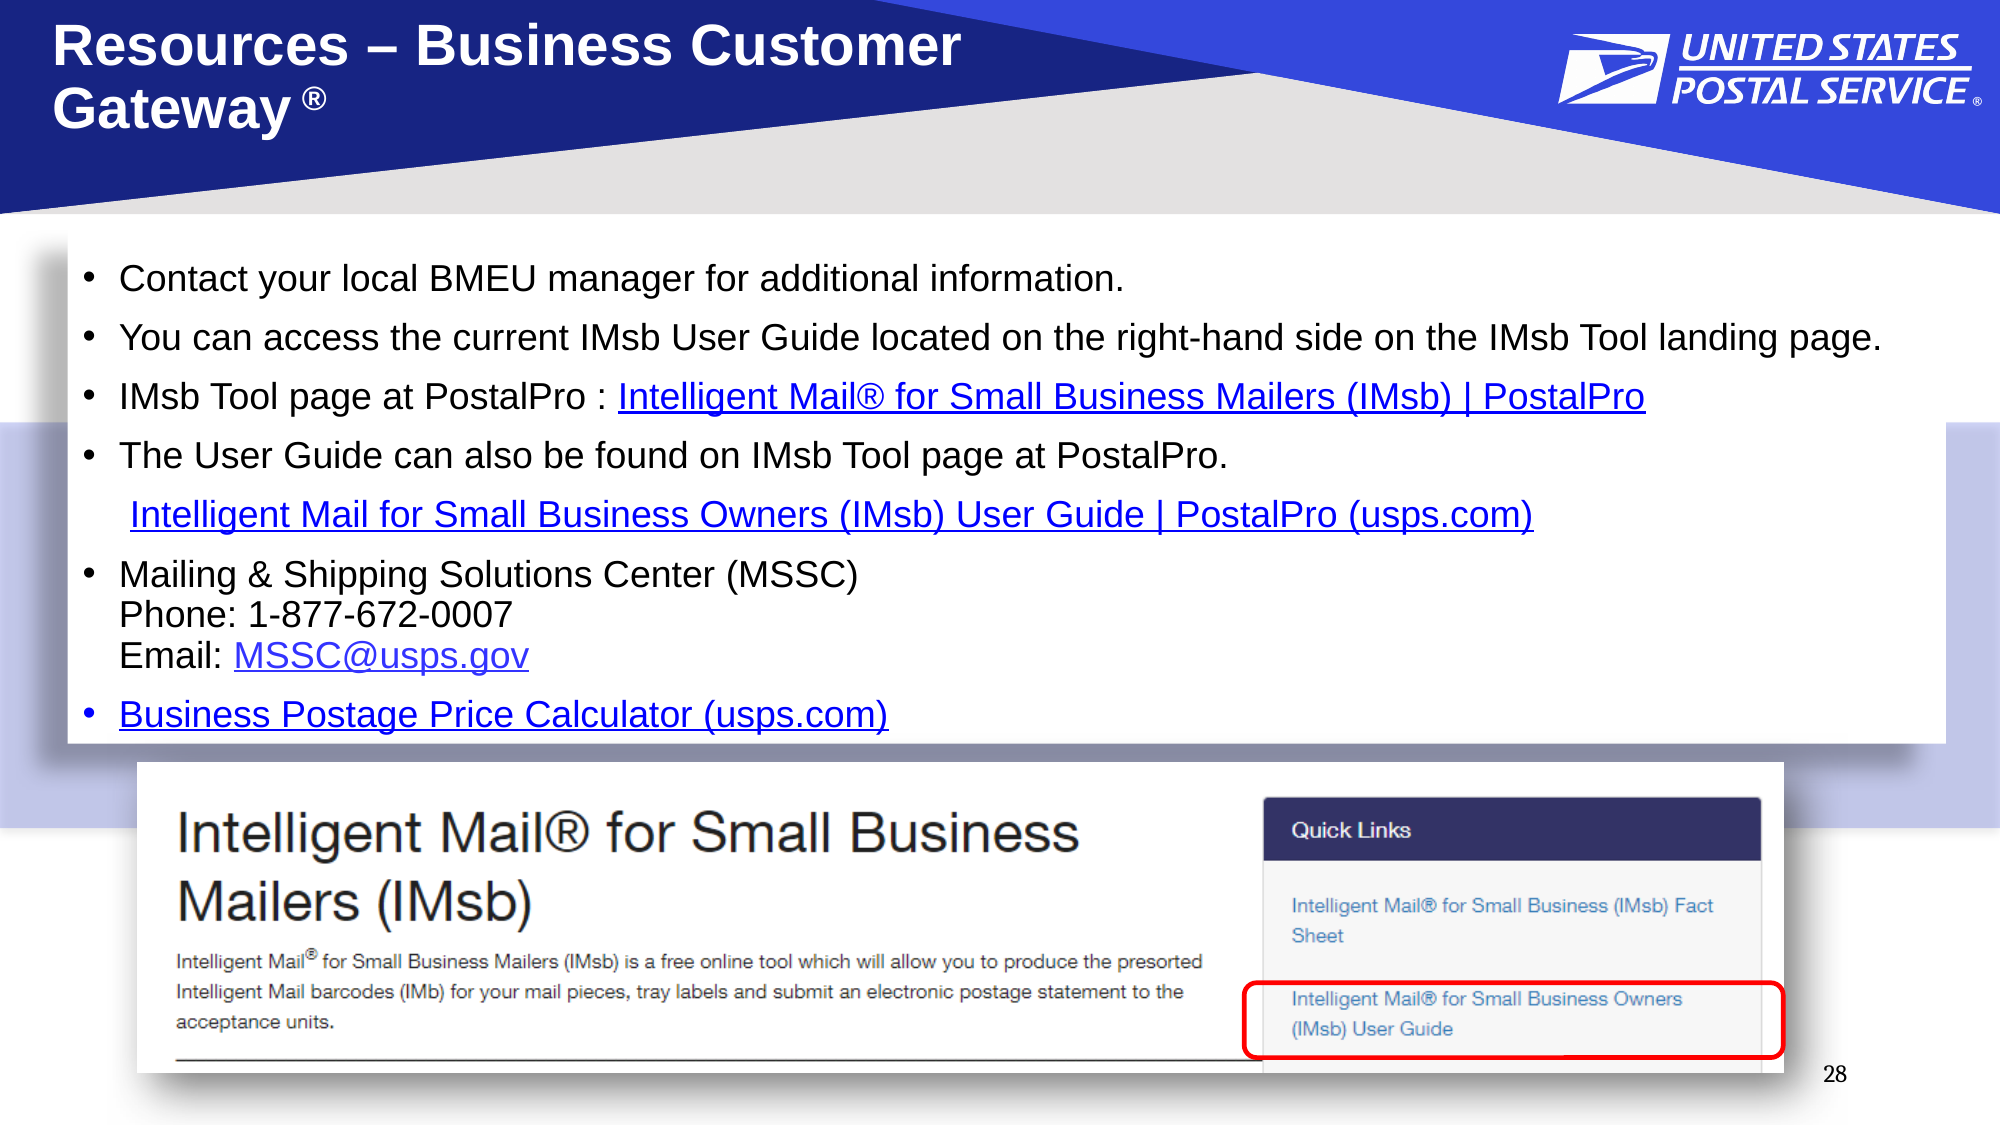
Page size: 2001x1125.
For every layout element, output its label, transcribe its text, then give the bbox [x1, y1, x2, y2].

list Contact your local BMEU manager for additional information. You can access the current IMsb User Guide located on the right-hand side on the IMsb Tool landing page. IMsb Tool page at PostalPro : Intelligent Mail® for Small Business Mailers (IMsb) | PostalPro The User Guide can also be found on IMsb Tool page at PostalPro. Intelligent Mail for Small Business Owners (IMsb) User Guide | PostalPro (usps.com) Mailing & Shipping Solutions Center (MSSC) Phone: 1-877-672-0007 Email: MSSC@usps.gov Business Postage Price Calculator (usps.com) [67, 225, 1946, 744]
slide_number 28 [1820, 1042, 1863, 1103]
picture [137, 762, 1784, 1073]
picture [1558, 34, 1972, 104]
text_box [1833, 421, 2000, 829]
text_box ® [1950, 81, 2000, 131]
text_box [0, 421, 120, 829]
title Resources – Business Customer Gateway ® [37, 24, 979, 132]
